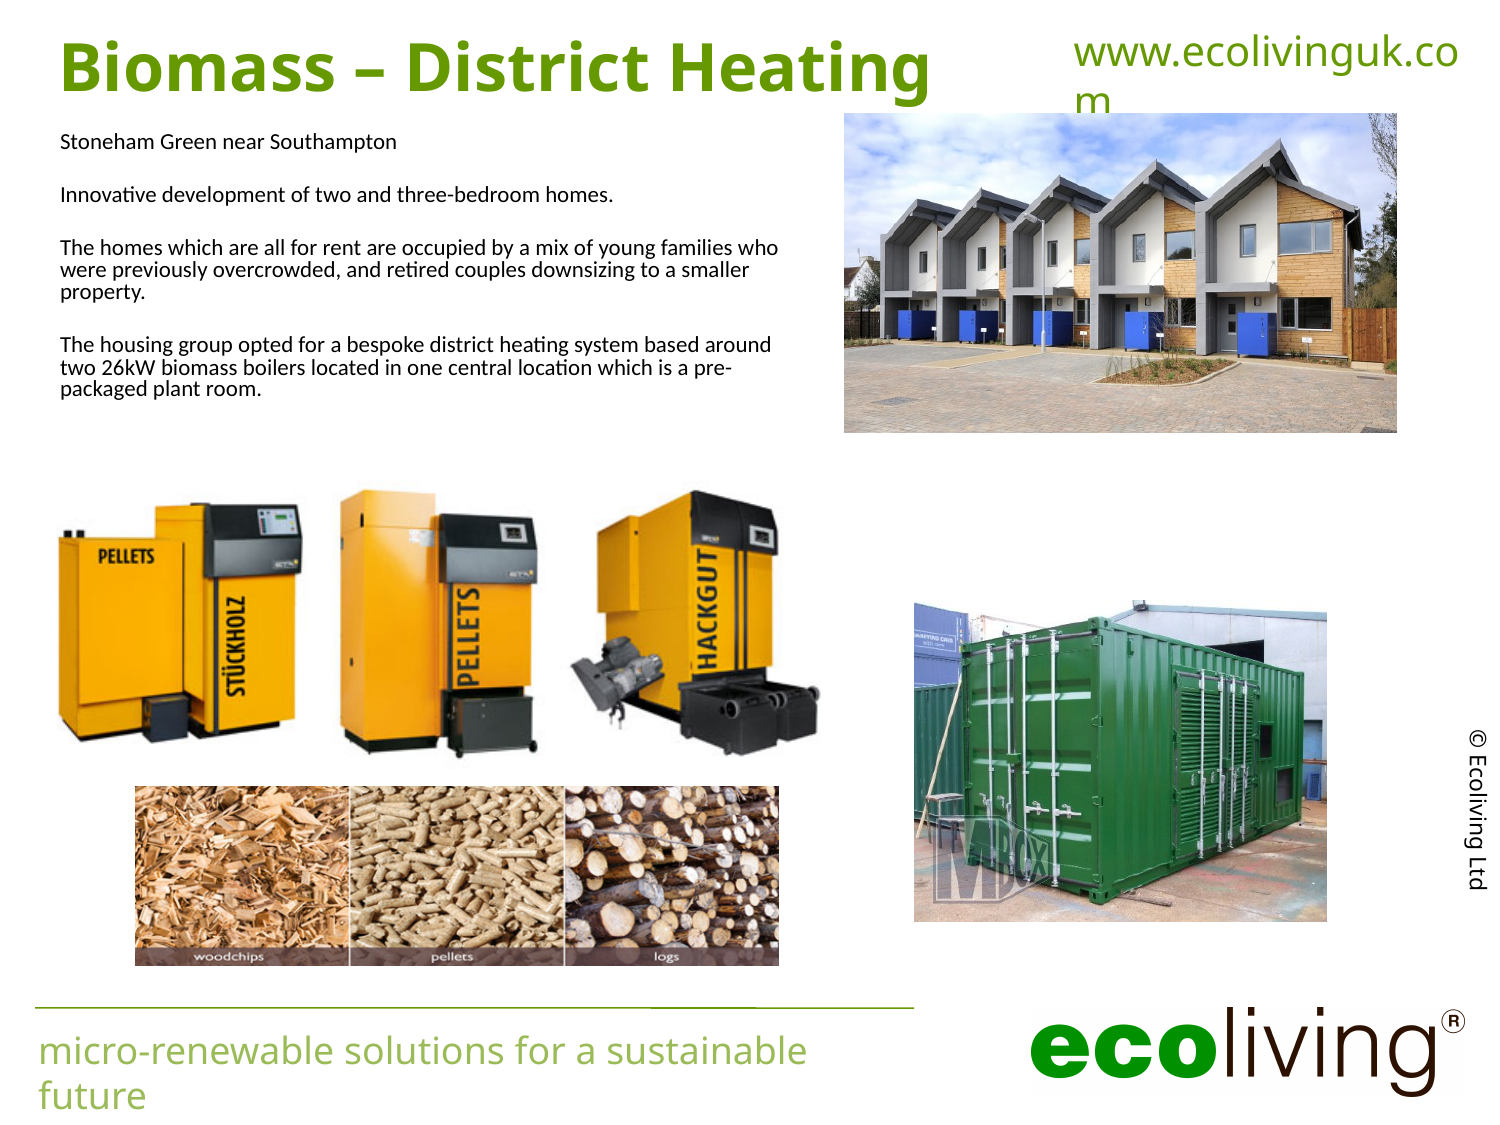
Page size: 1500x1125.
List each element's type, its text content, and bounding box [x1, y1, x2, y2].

picture [135, 786, 780, 966]
text_box micro-renewable solutions for a sustainable future [23, 1019, 938, 1125]
picture [913, 600, 1327, 922]
text_box www.ecolivinguk.com [1058, 17, 1500, 133]
picture [45, 456, 827, 770]
text_box © Ecoliving Ltd [1457, 714, 1500, 926]
text_box Biomass – District Heating [43, 17, 1058, 113]
subtitle Stoneham Green near Southampton Innovative development of two and three-bedroom homes. The homes which are all for rent are occupied by a mix of young families who were previously overcrowded, and retired couples downsizing to a smaller property. The housing group opted for a bespoke district heating system based around two 26kW biomass boilers located in one central location which is a pre-packaged plant room. [45, 124, 796, 455]
picture [844, 113, 1397, 434]
picture [1030, 1007, 1466, 1098]
